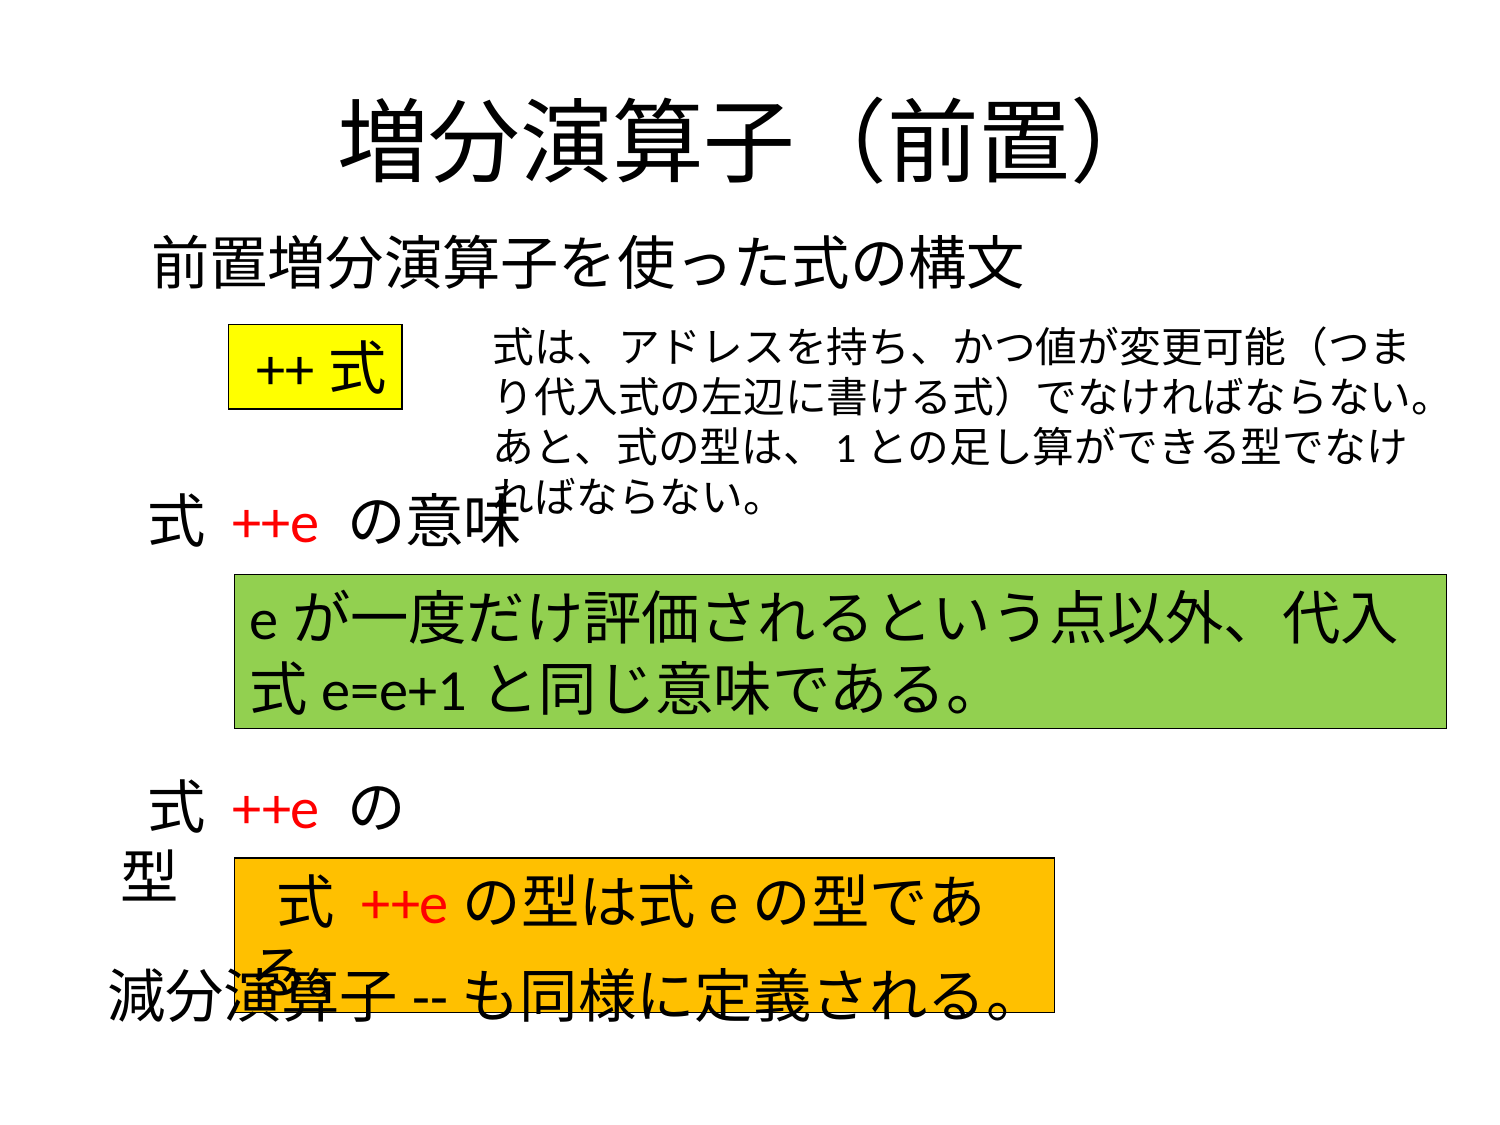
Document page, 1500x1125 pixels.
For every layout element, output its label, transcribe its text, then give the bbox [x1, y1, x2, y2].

text_box 式 ++eの型は式eの型である。 [234, 857, 1055, 952]
text_box 式は、アドレスを持ち、かつ値が変更可能（つまり代入式の左辺に書ける式）でなければならない。あと、式の型は、1との足し算ができる型でなければならない。 [478, 313, 1447, 528]
text_box eが一度だけ評価されるという点以外、代入式e=e+1と同じ意味である。 [234, 574, 1447, 729]
text_box 式 ++e の型 [105, 763, 469, 918]
text_box 前置増分演算子を使った式の構文 [136, 218, 1040, 304]
title 増分演算子（前置） [75, 45, 1425, 233]
text_box ++式 [228, 324, 402, 410]
text_box 減分演算子--も同様に定義される。 [92, 952, 1060, 1037]
text_box 式 ++e の意味 [105, 476, 688, 562]
